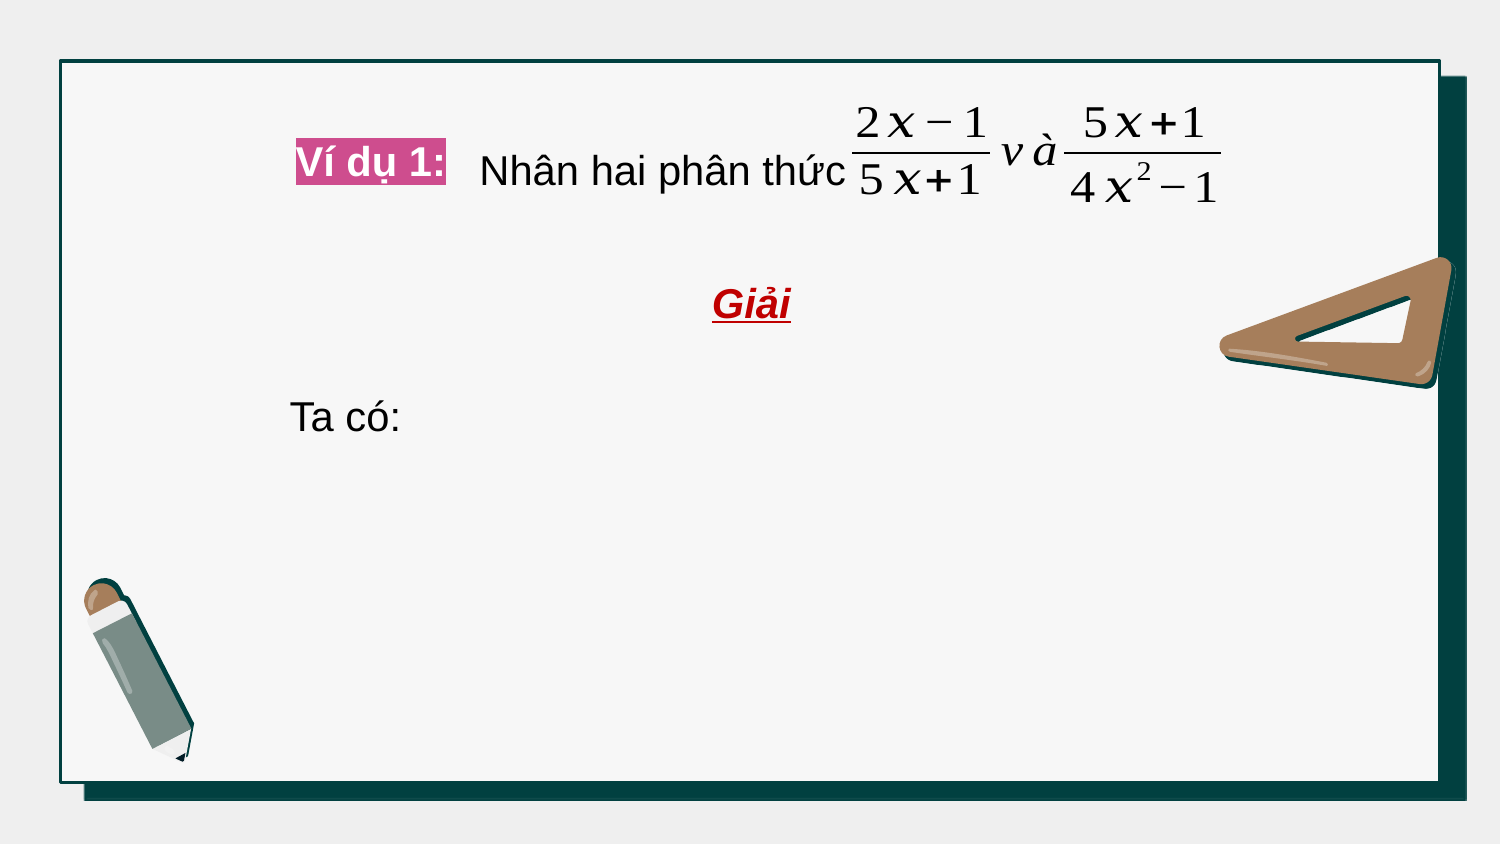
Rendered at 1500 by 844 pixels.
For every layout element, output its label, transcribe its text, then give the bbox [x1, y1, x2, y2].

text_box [74, 581, 200, 758]
text_box Ví dụ 1: [265, 132, 459, 186]
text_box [274, 357, 1260, 738]
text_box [464, 97, 1500, 212]
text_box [1223, 292, 1478, 408]
text_box Giải [696, 269, 806, 335]
